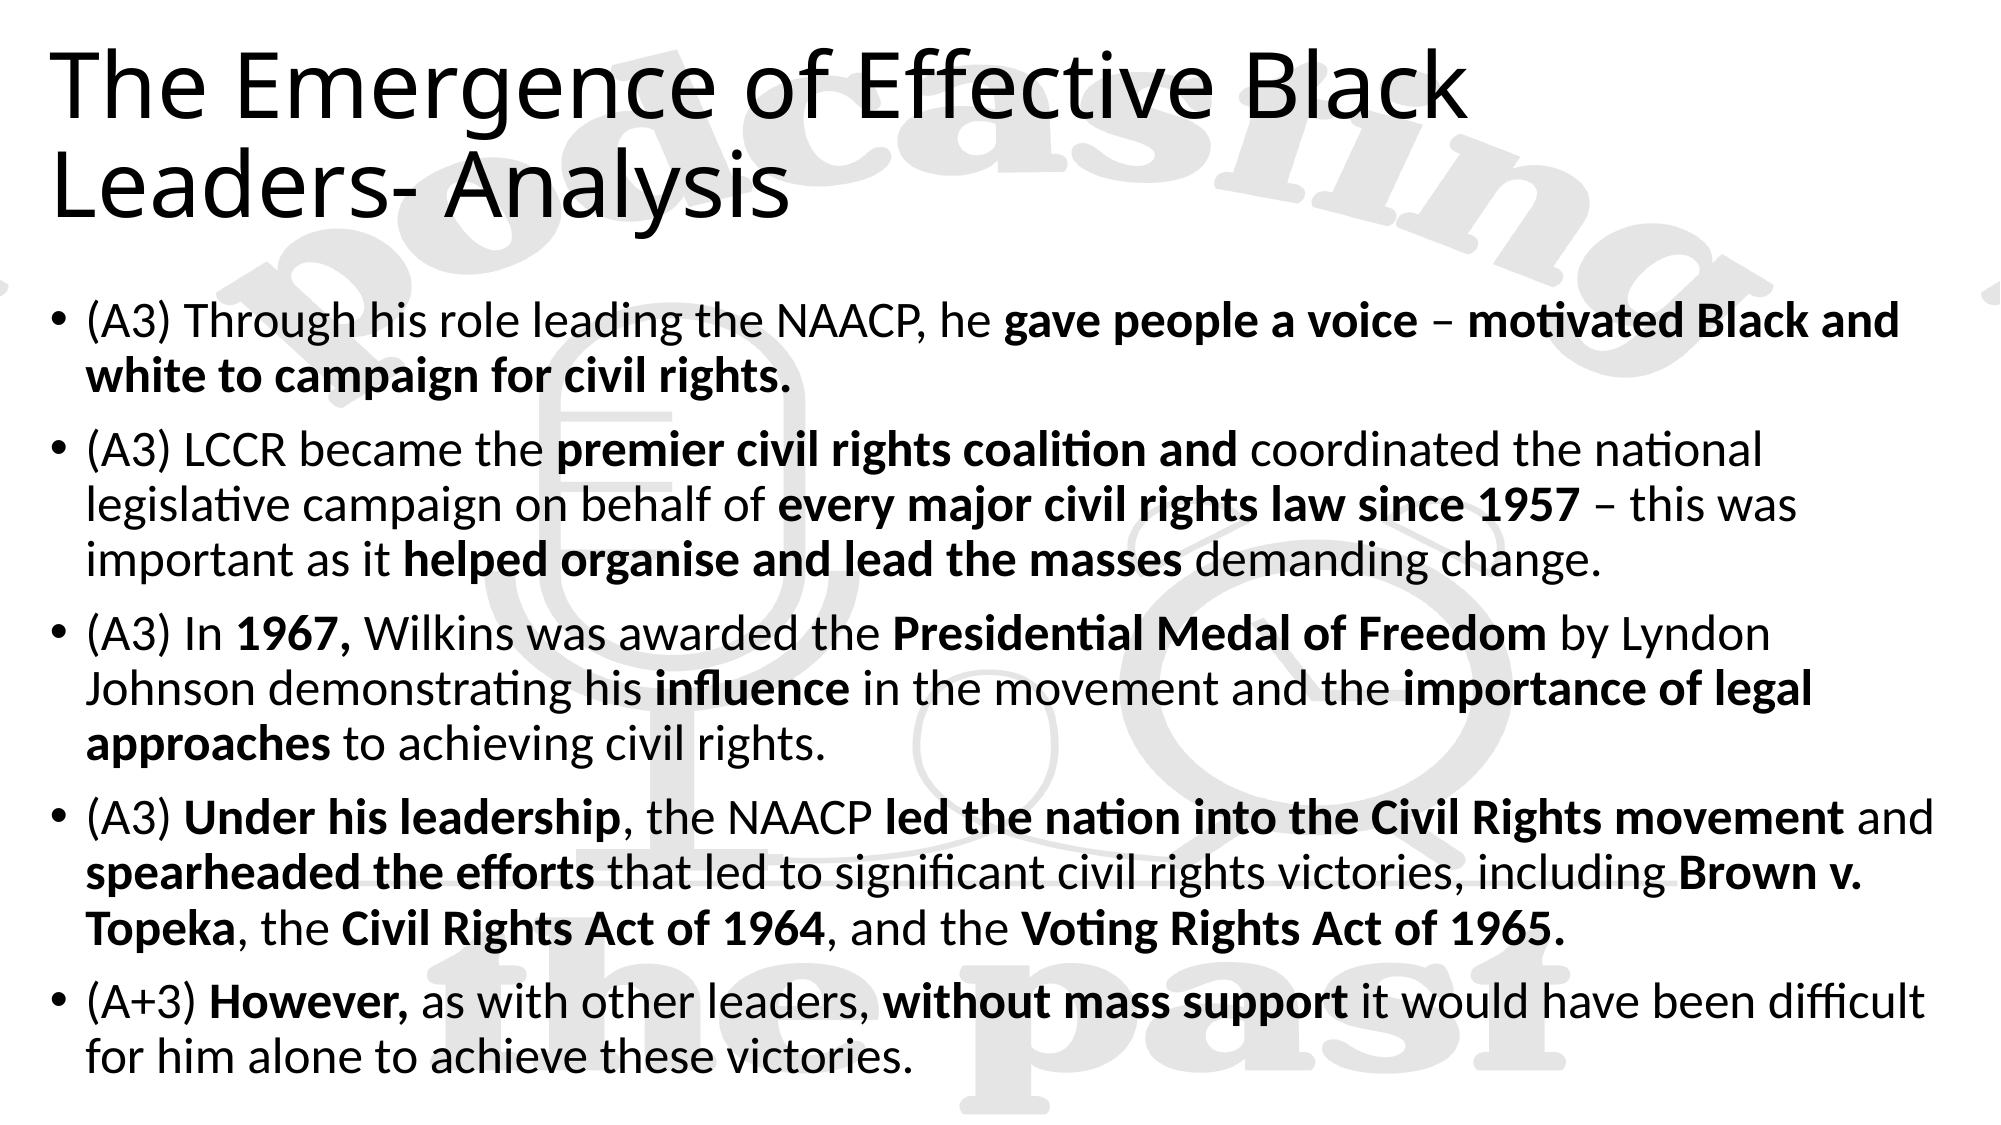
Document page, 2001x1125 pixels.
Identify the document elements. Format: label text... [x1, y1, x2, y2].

list (A3) Through his role leading the NAACP, he gave people a voice – motivated Black and white to campaign for civil rights. (A3) LCCR became the premier civil rights coalition and coordinated the national legislative campaign on behalf of every major civil rights law since 1957 – this was important as it helped organise and lead the masses demanding change. (A3) In 1967, Wilkins was awarded the Presidential Medal of Freedom by Lyndon Johnson demonstrating his influence in the movement and the importance of legal approaches to achieving civil rights. (A3) Under his leadership, the NAACP led the nation into the Civil Rights movement and spearheaded the efforts that led to significant civil rights victories, including Brown v. Topeka, the Civil Rights Act of 1964, and the Voting Rights Act of 1965. (A+3) However, as with other leaders, without mass support it would have been difficult for him alone to achieve these victories. [34, 285, 1964, 1096]
title The Emergence of Effective Black Leaders- Analysis [34, 29, 1760, 247]
